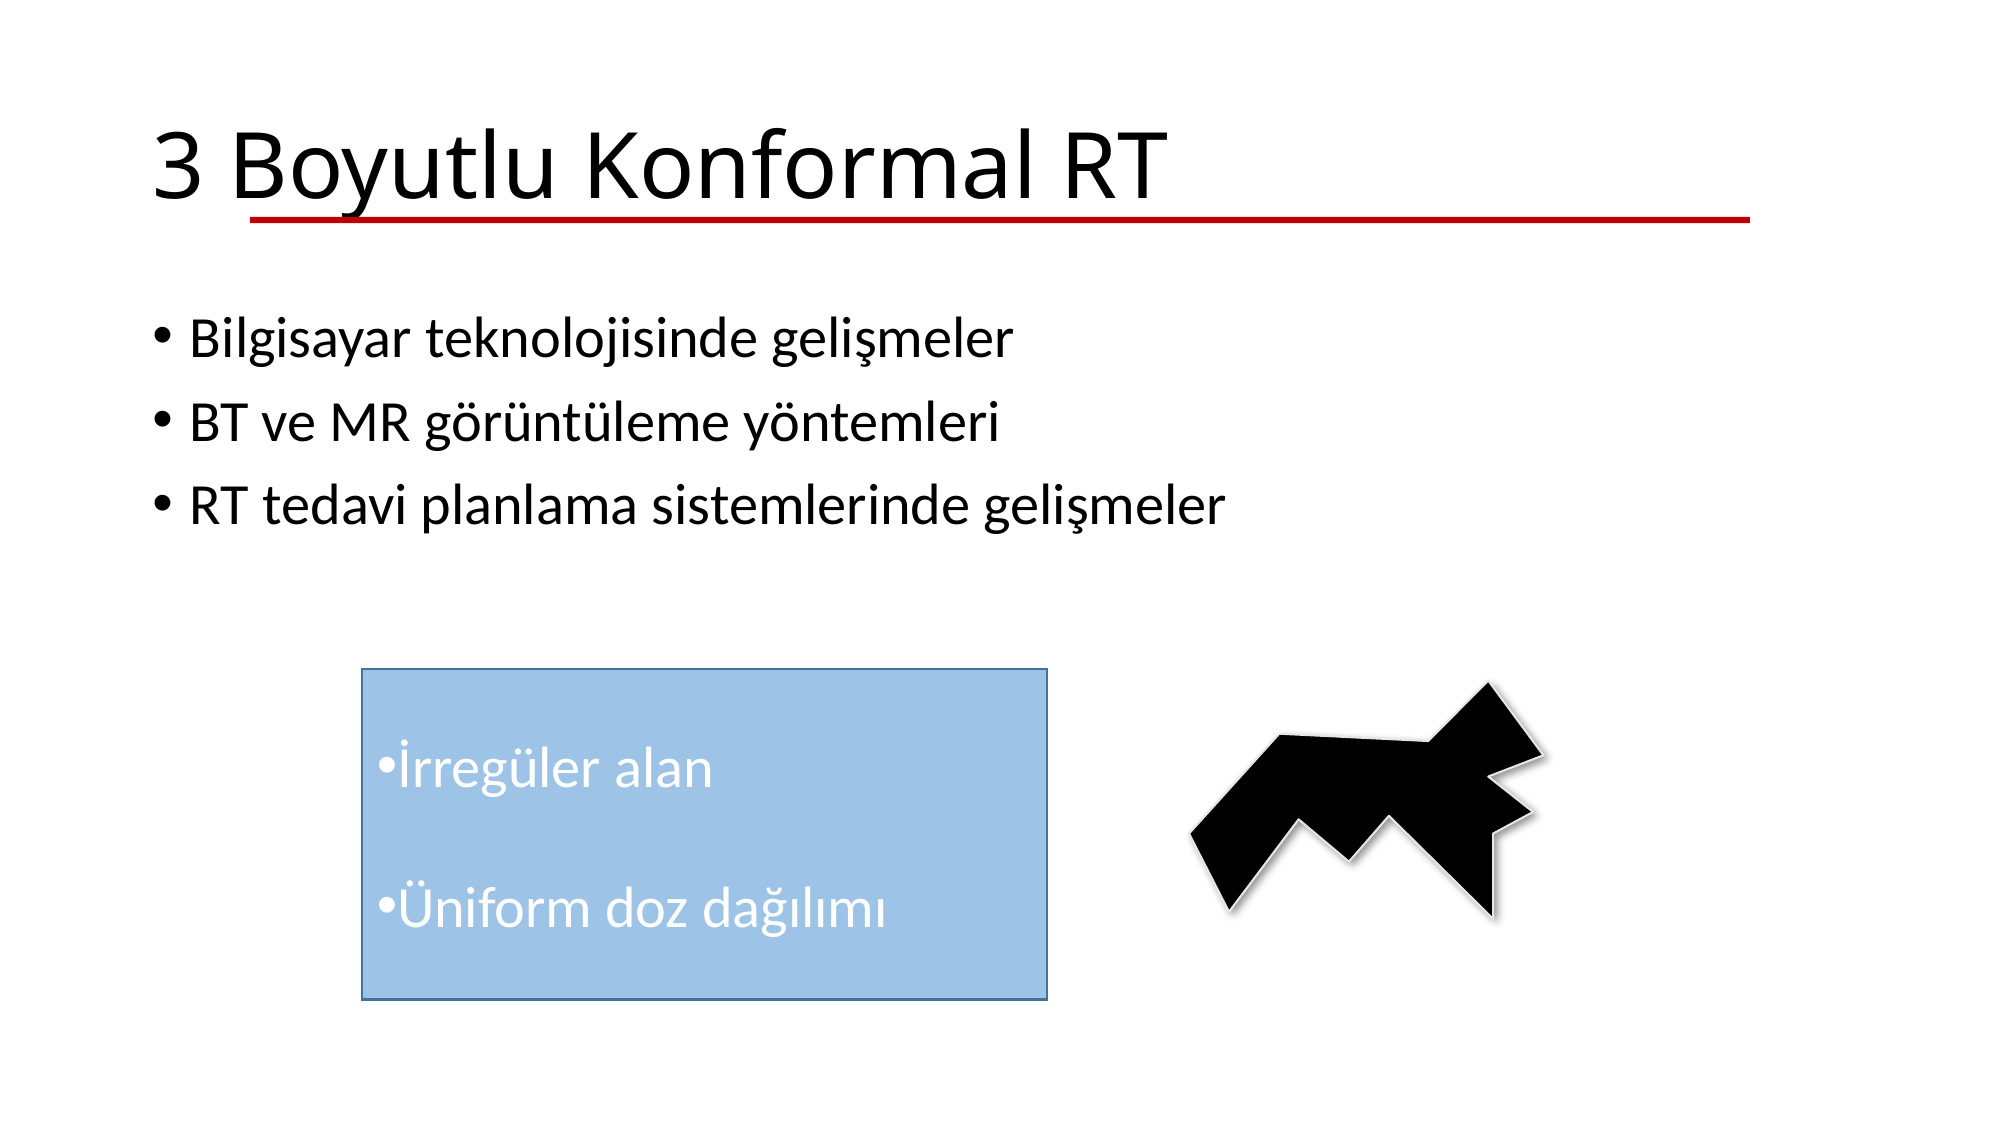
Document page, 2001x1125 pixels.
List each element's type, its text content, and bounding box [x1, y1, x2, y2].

list Bilgisayar teknolojisinde gelişmeler BT ve MR görüntüleme yöntemleri RT tedavi planlama sistemlerinde gelişmeler [137, 299, 1863, 1014]
text_box İrregüler alan Üniform doz dağılımı [361, 668, 1048, 1001]
text_box [1189, 680, 1544, 919]
title 3 Boyutlu Konformal RT [137, 59, 1863, 278]
